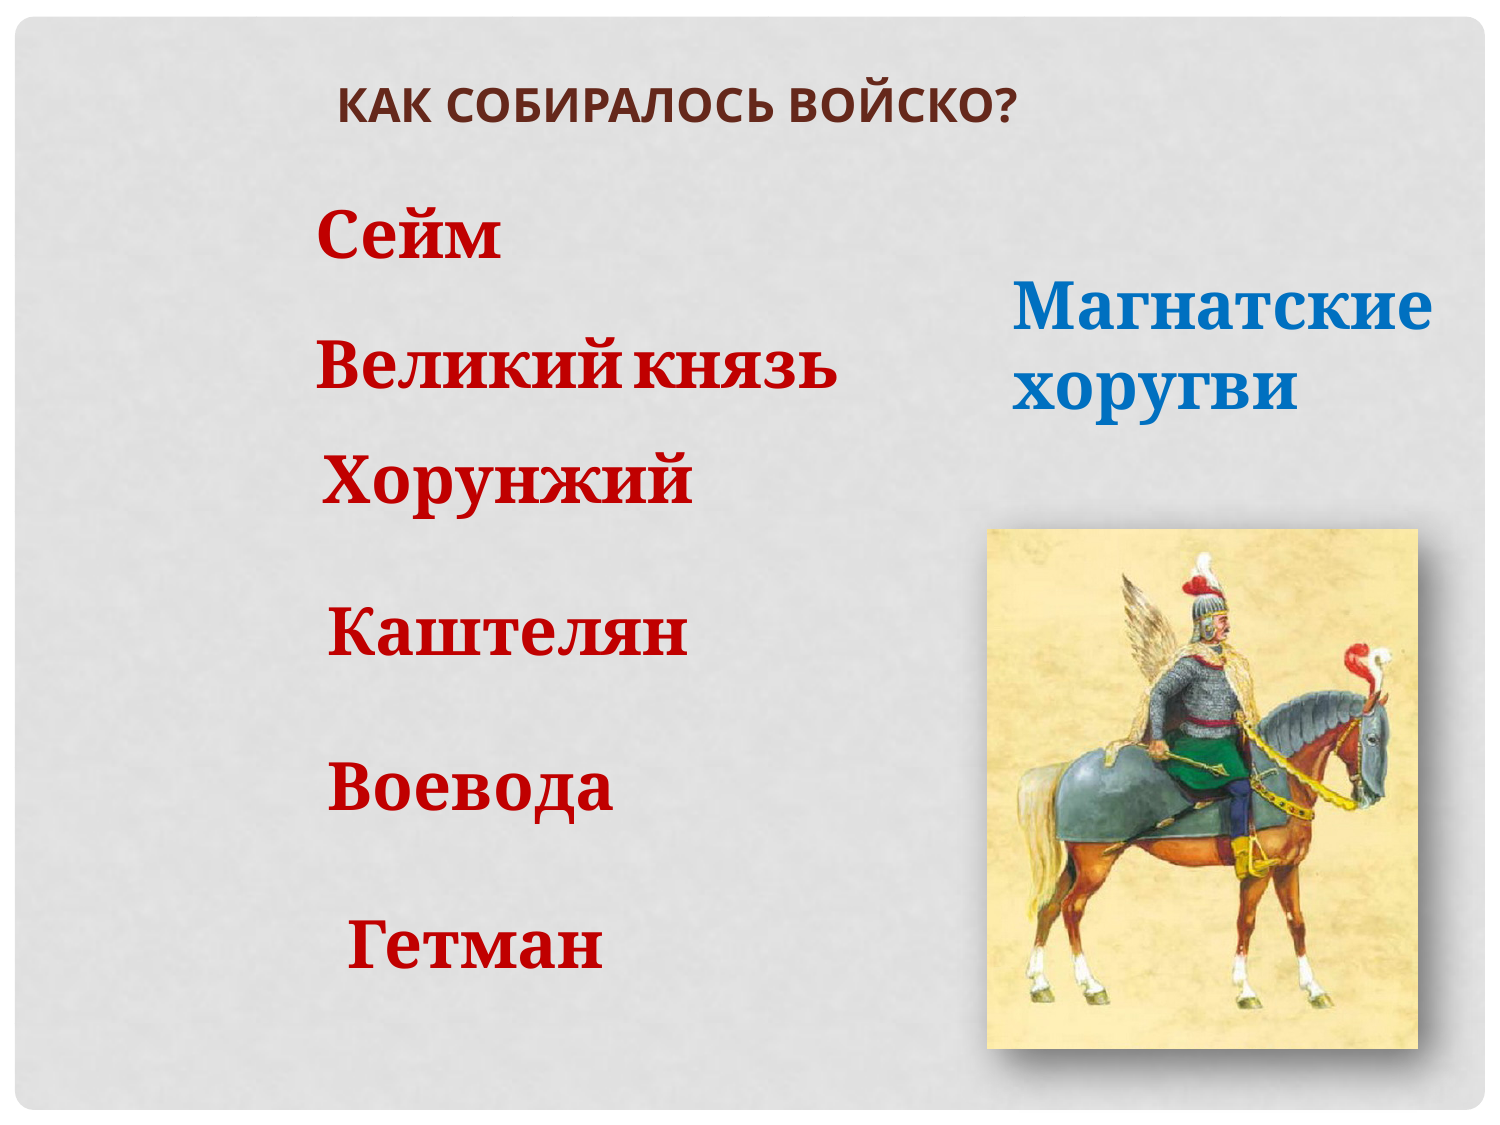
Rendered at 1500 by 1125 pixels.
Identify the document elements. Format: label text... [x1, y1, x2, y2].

text_box Каштелян [313, 581, 821, 676]
text_box Великий князь [301, 314, 998, 410]
text_box Магнатские хоругви [998, 255, 1471, 430]
text_box Гетман [332, 894, 734, 990]
title Как собиралось войско? [0, 66, 1356, 197]
text_box Хорунжий [307, 429, 709, 525]
picture [986, 529, 1419, 1049]
text_box Воевода [313, 736, 821, 831]
text_box Сейм [301, 184, 1105, 280]
